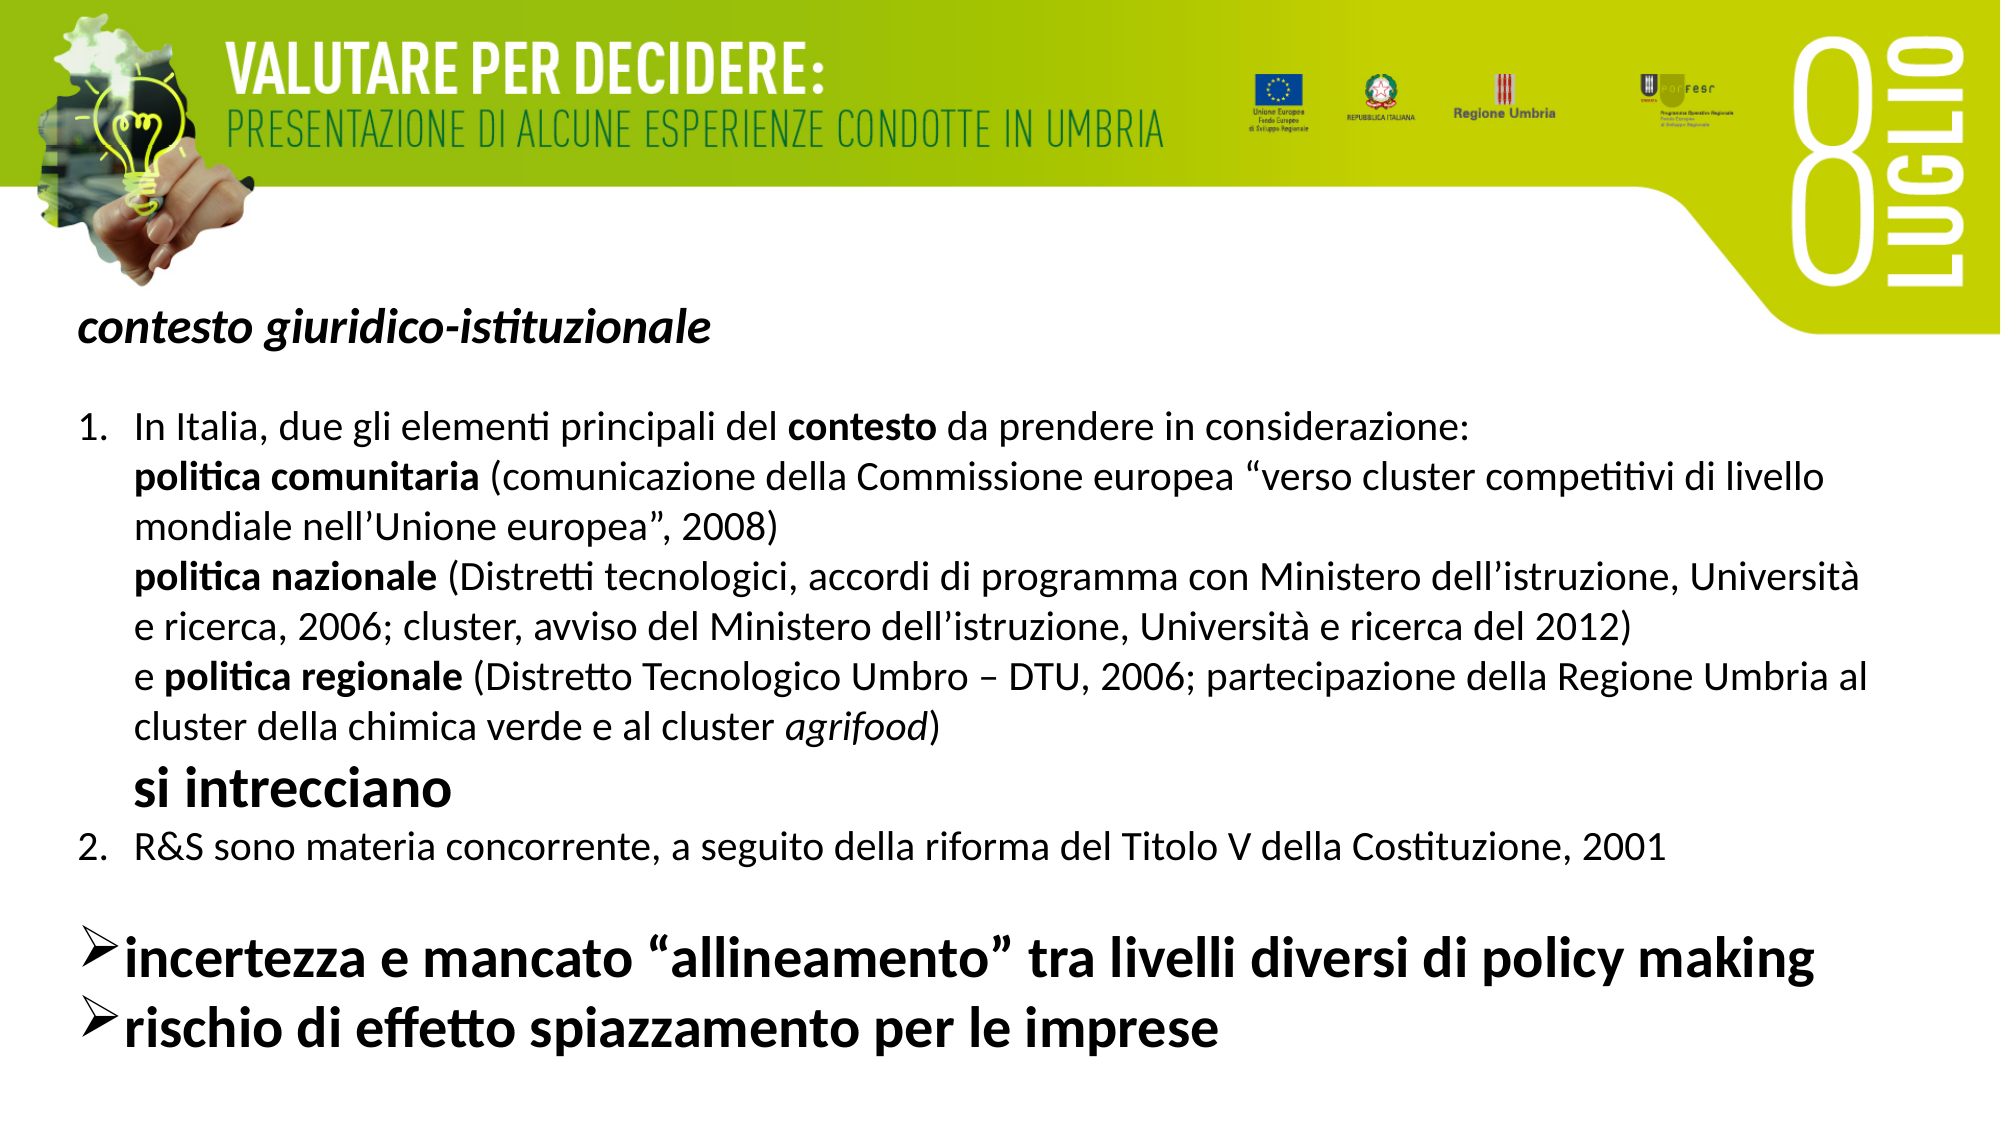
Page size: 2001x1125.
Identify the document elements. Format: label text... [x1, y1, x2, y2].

picture [0, 0, 2001, 1125]
text_box contesto giuridico-istituzionale In Italia, due gli elementi principali del contesto da prendere in considerazione: politica comunitaria (comunicazione della Commissione europea “verso cluster competitivi di livello mondiale nell’Unione europea”, 2008) politica nazionale (Distretti tecnologici, accordi di programma con Ministero dell’istruzione, Università e ricerca, 2006; cluster, avviso del Ministero dell’istruzione, Università e ricerca del 2012) e politica regionale (Distretto Tecnologico Umbro – DTU, 2006; partecipazione della Regione Umbria al cluster della chimica verde e al cluster agrifood) si intrecciano R&S sono materia concorrente, a seguito della riforma del Titolo V della Costituzione, 2001 incertezza e mancato “allineamento” tra livelli diversi di policy making rischio di effetto spiazzamento per le imprese [62, 286, 1886, 1067]
